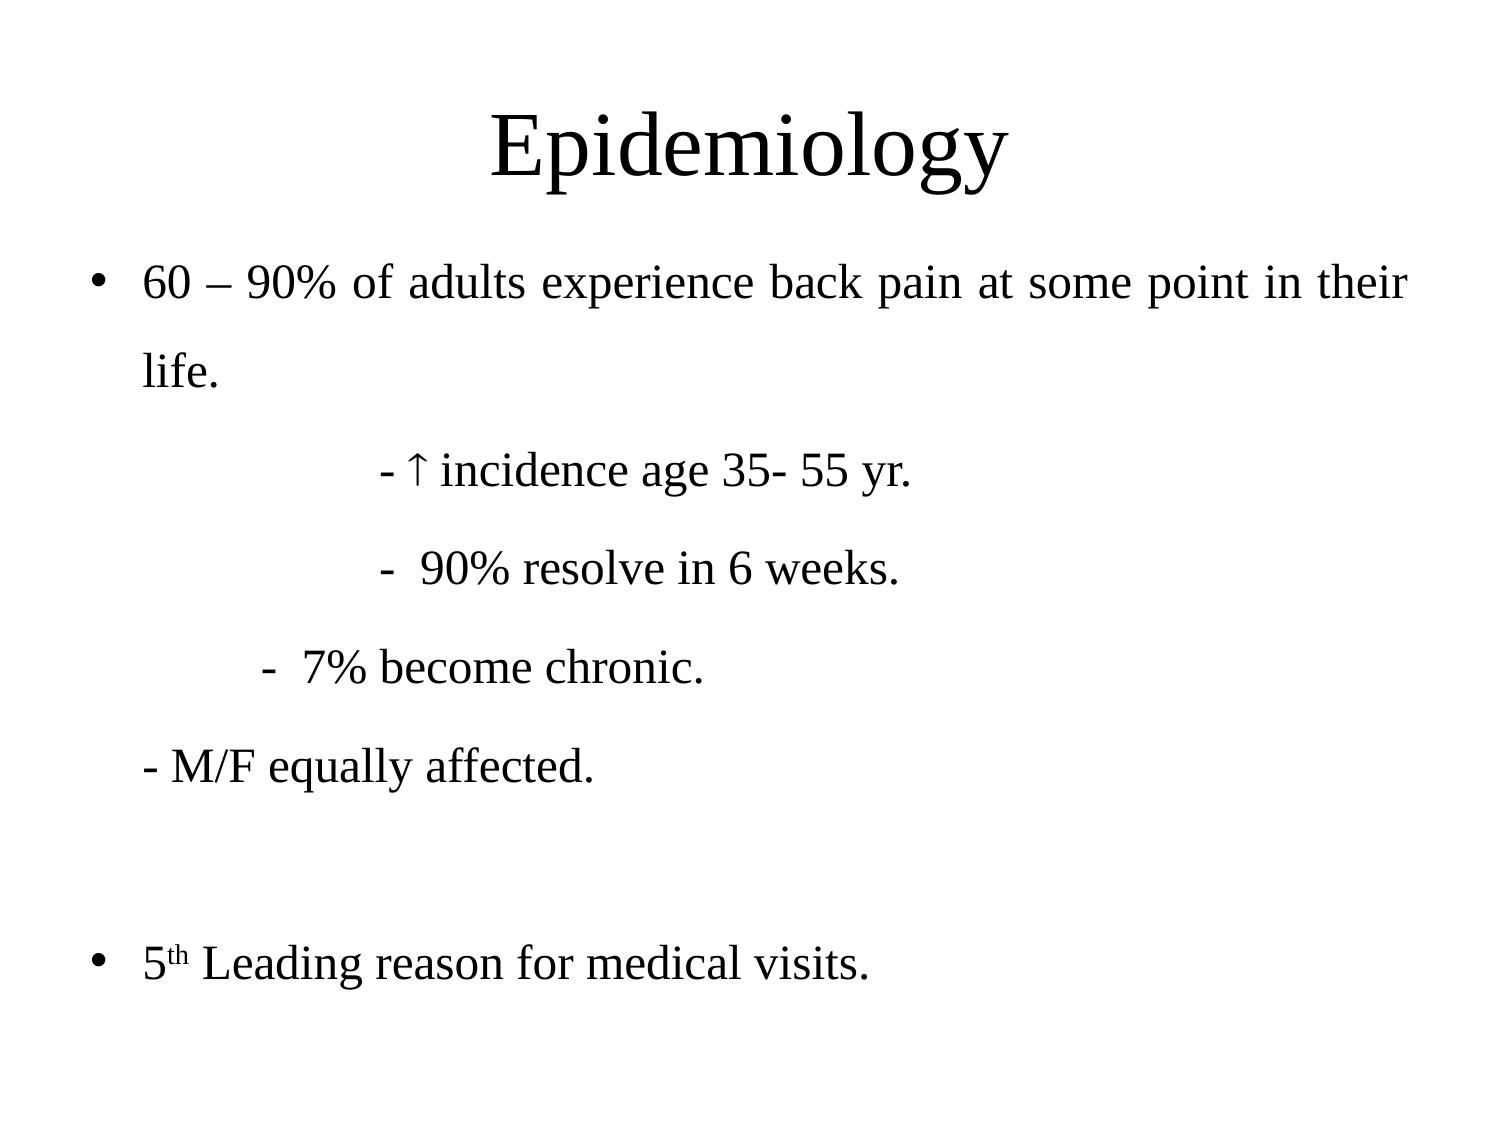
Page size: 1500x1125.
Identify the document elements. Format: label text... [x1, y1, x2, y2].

list 60 – 90% of adults experience back pain at some point in their life. -  incidence age 35- 55 yr. - 90% resolve in 6 weeks. - 7% become chronic. - M/F equally affected. 5th Leading reason for medical visits. [75, 212, 1425, 1005]
title Epidemiology [75, 45, 1425, 212]
